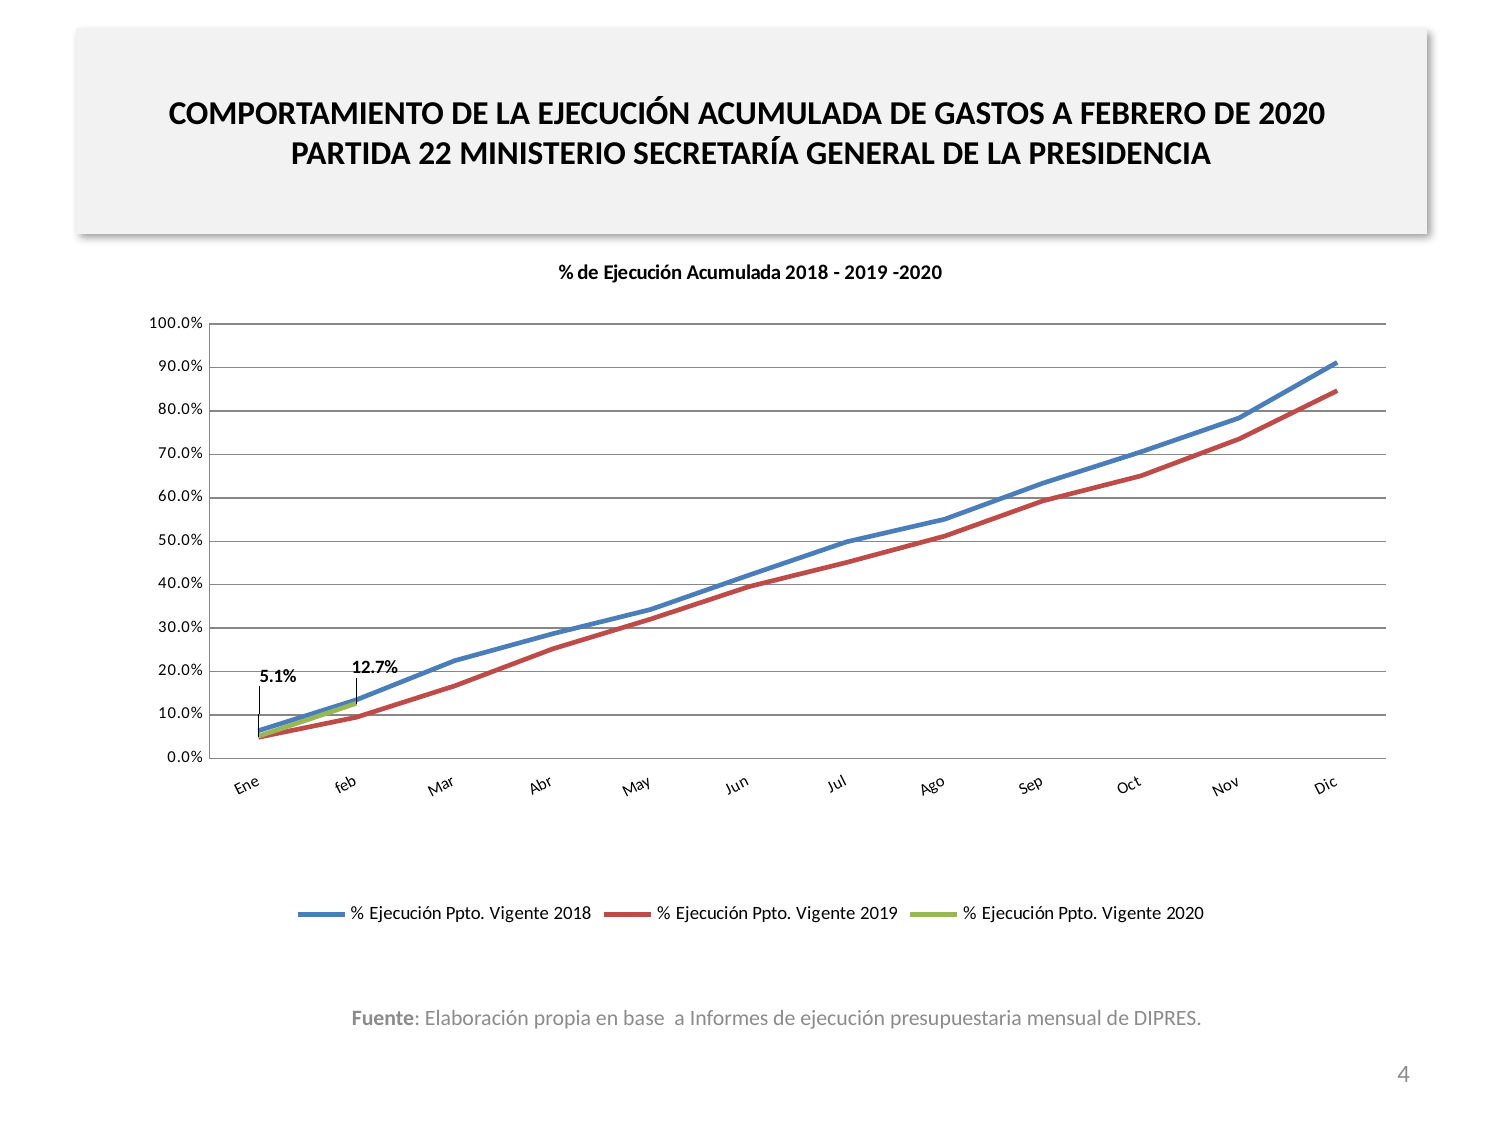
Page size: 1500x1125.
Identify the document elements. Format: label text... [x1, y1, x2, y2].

chart [76, 235, 1426, 931]
title COMPORTAMIENTO DE LA EJECUCIÓN ACUMULADA DE GASTOS A FEBRERO DE 2020 PARTIDA 22 MINISTERIO SECRETARÍA GENERAL DE LA PRESIDENCIA [76, 29, 1427, 234]
slide_number 4 [1074, 1042, 1425, 1103]
footer Fuente: Elaboración propia en base a Informes de ejecución presupuestaria mensual de DIPRES. [159, 986, 1396, 1047]
